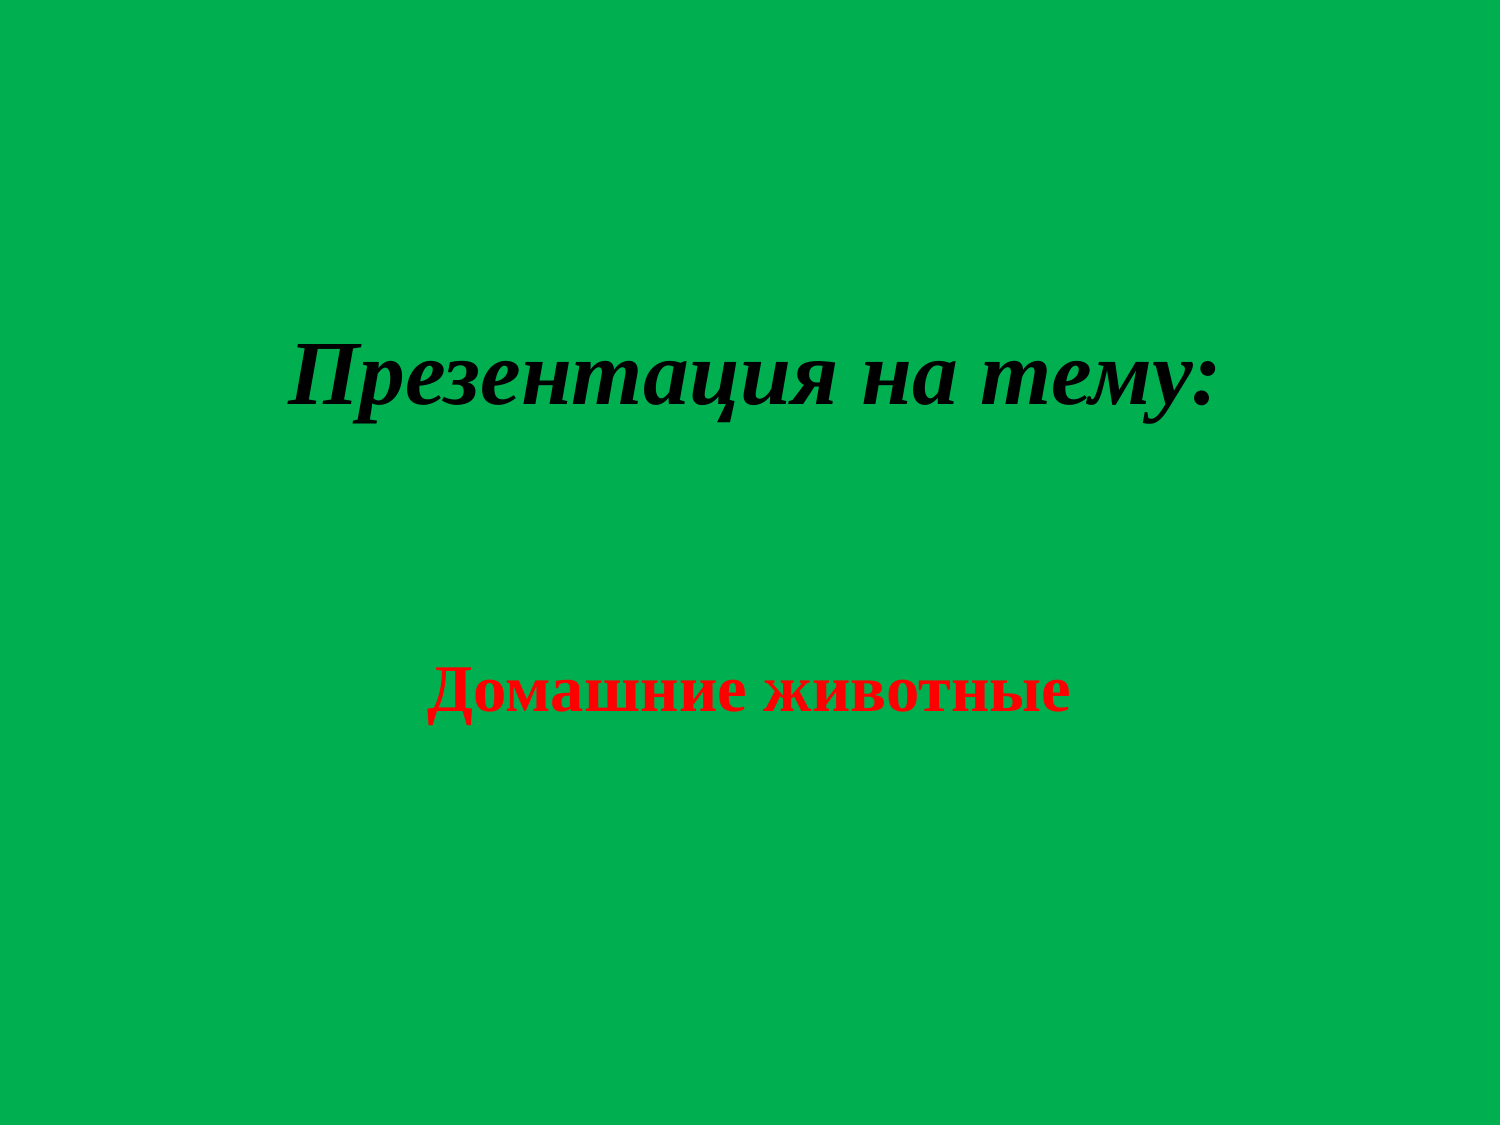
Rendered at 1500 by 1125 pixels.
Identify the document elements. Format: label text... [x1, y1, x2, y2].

title Презентация на тему: [100, 219, 1412, 626]
subtitle Домашние животные [225, 637, 1275, 925]
